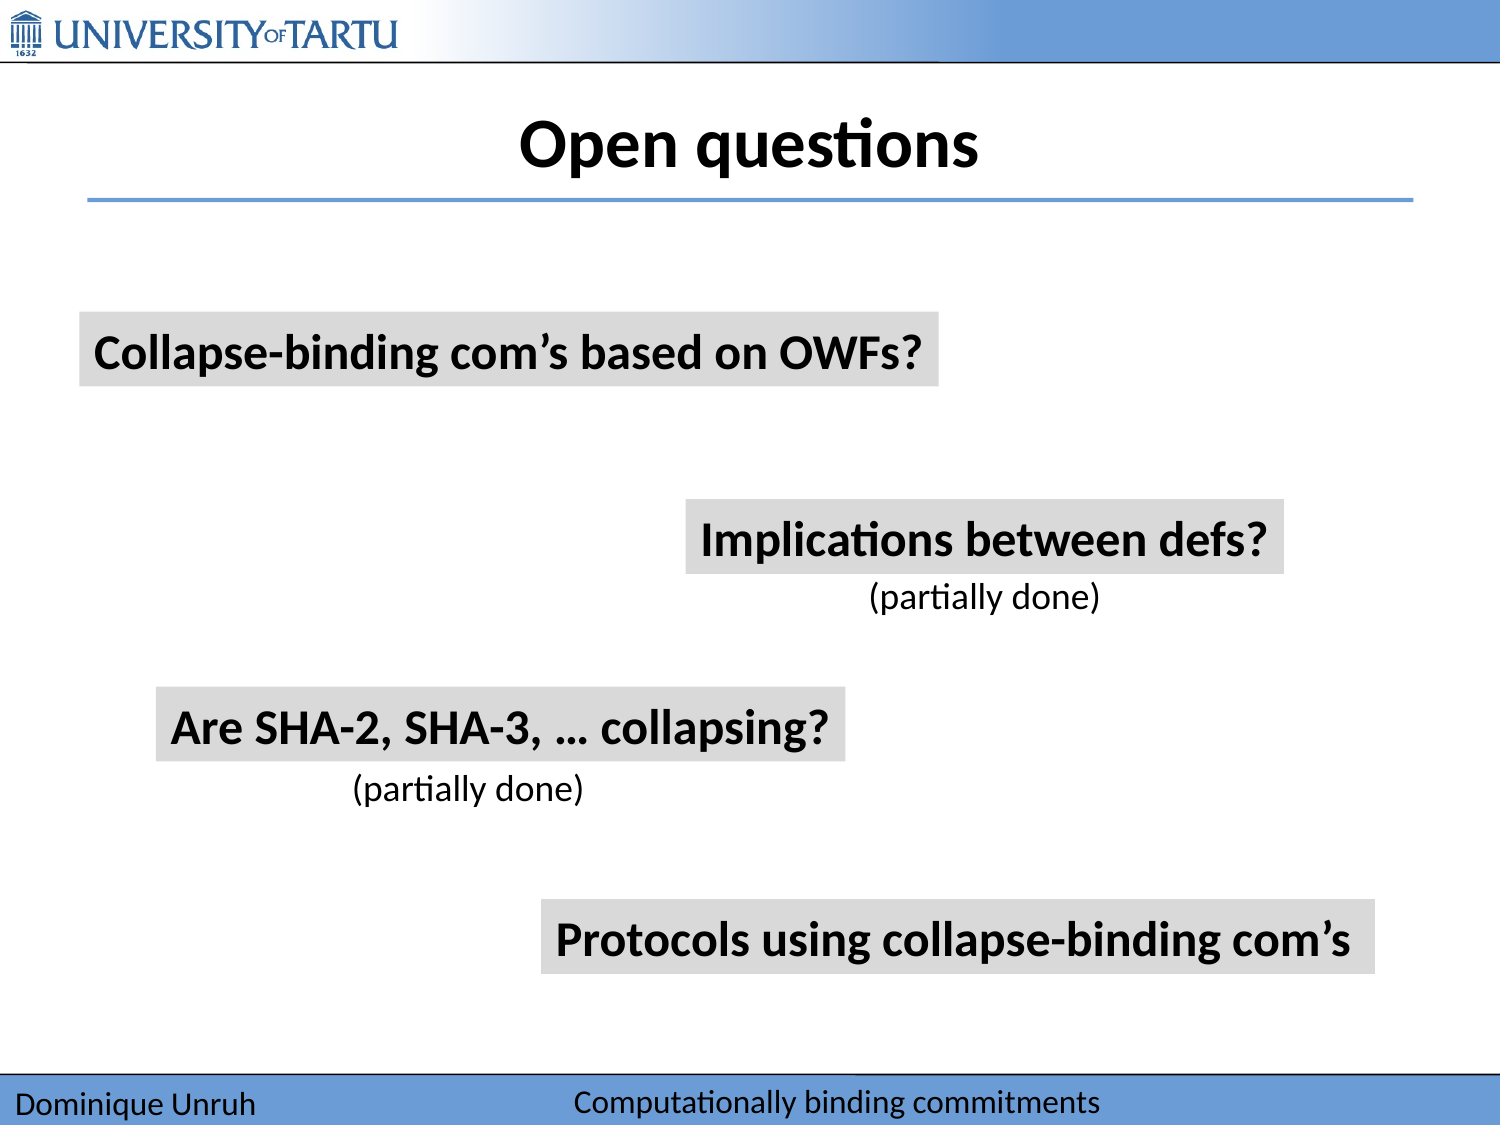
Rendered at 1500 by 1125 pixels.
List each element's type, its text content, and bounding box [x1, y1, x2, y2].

footer Computationally binding commitments [362, 1074, 1313, 1125]
text_box Collapse-binding com’s based on OWFs? [79, 311, 939, 387]
title Open questions [87, 75, 1413, 203]
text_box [149, 686, 852, 818]
picture [0, 0, 407, 61]
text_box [681, 498, 1288, 626]
text_box Protocols using collapse-binding com’s [541, 899, 1375, 974]
